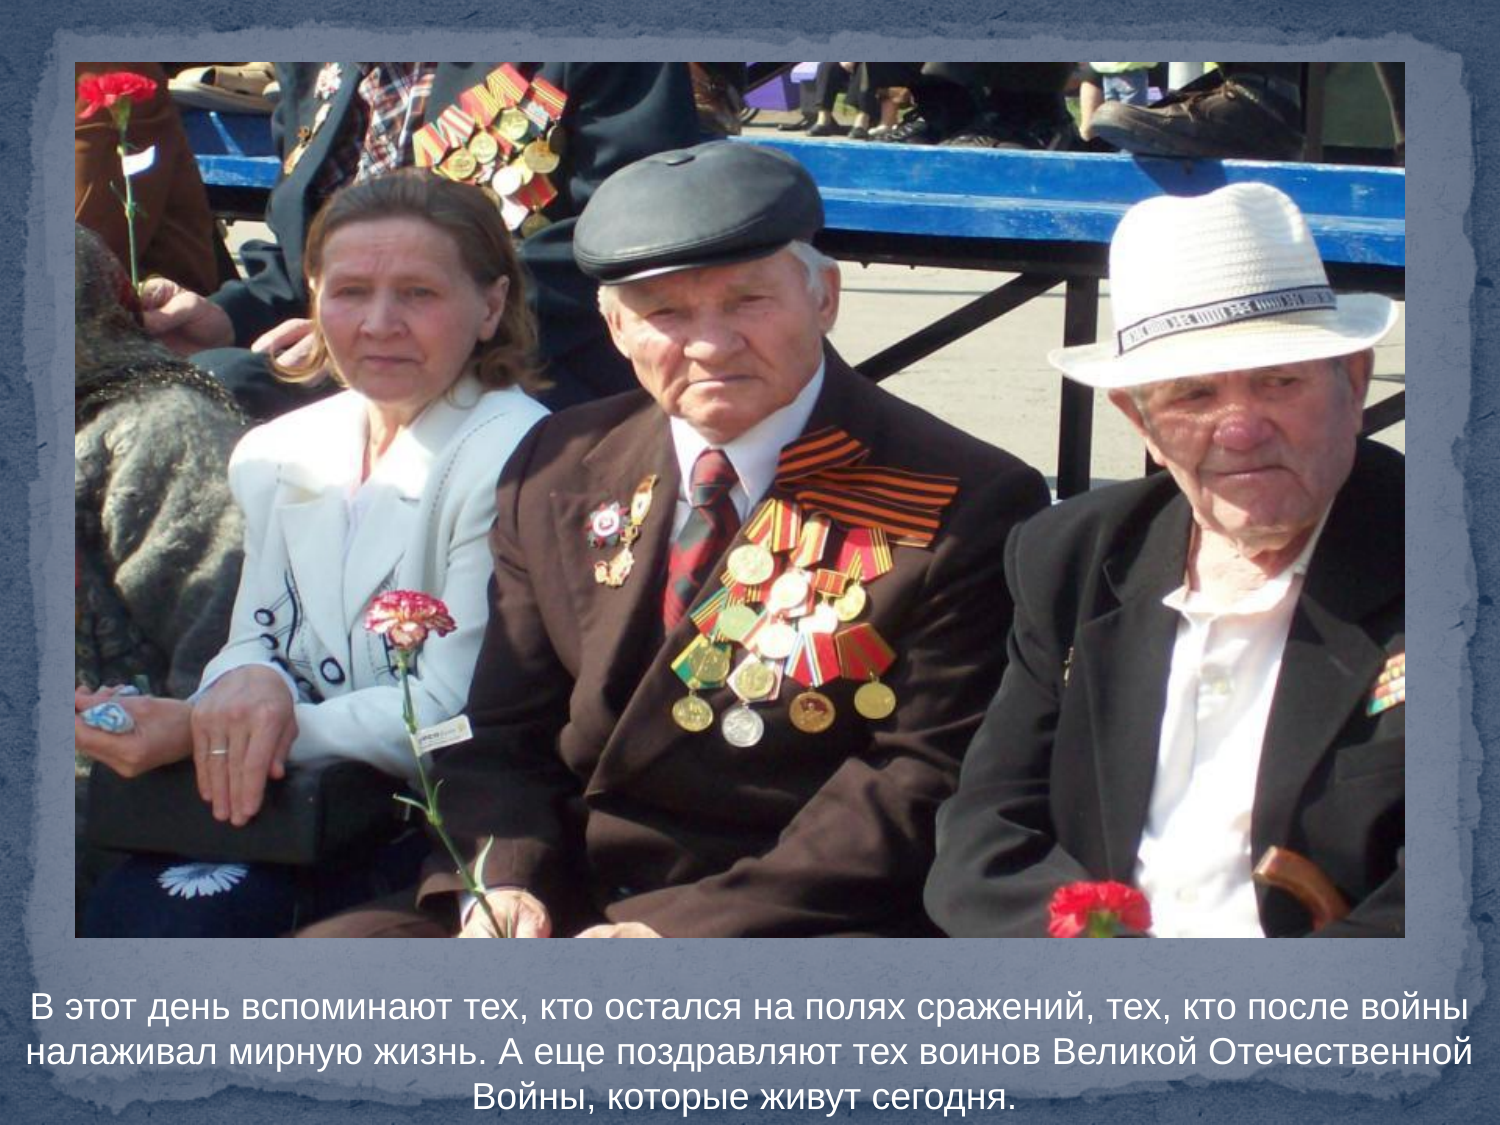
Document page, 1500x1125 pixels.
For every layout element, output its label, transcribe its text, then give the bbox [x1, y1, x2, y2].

picture [75, 62, 1405, 938]
text_box В этот день вспоминают тех, кто остался на полях сражений, тех, кто после войны налаживал мирную жизнь. А еще поздравляют тех воинов Великой Отечественной Войны, которые живут сегодня. [0, 974, 1500, 1125]
